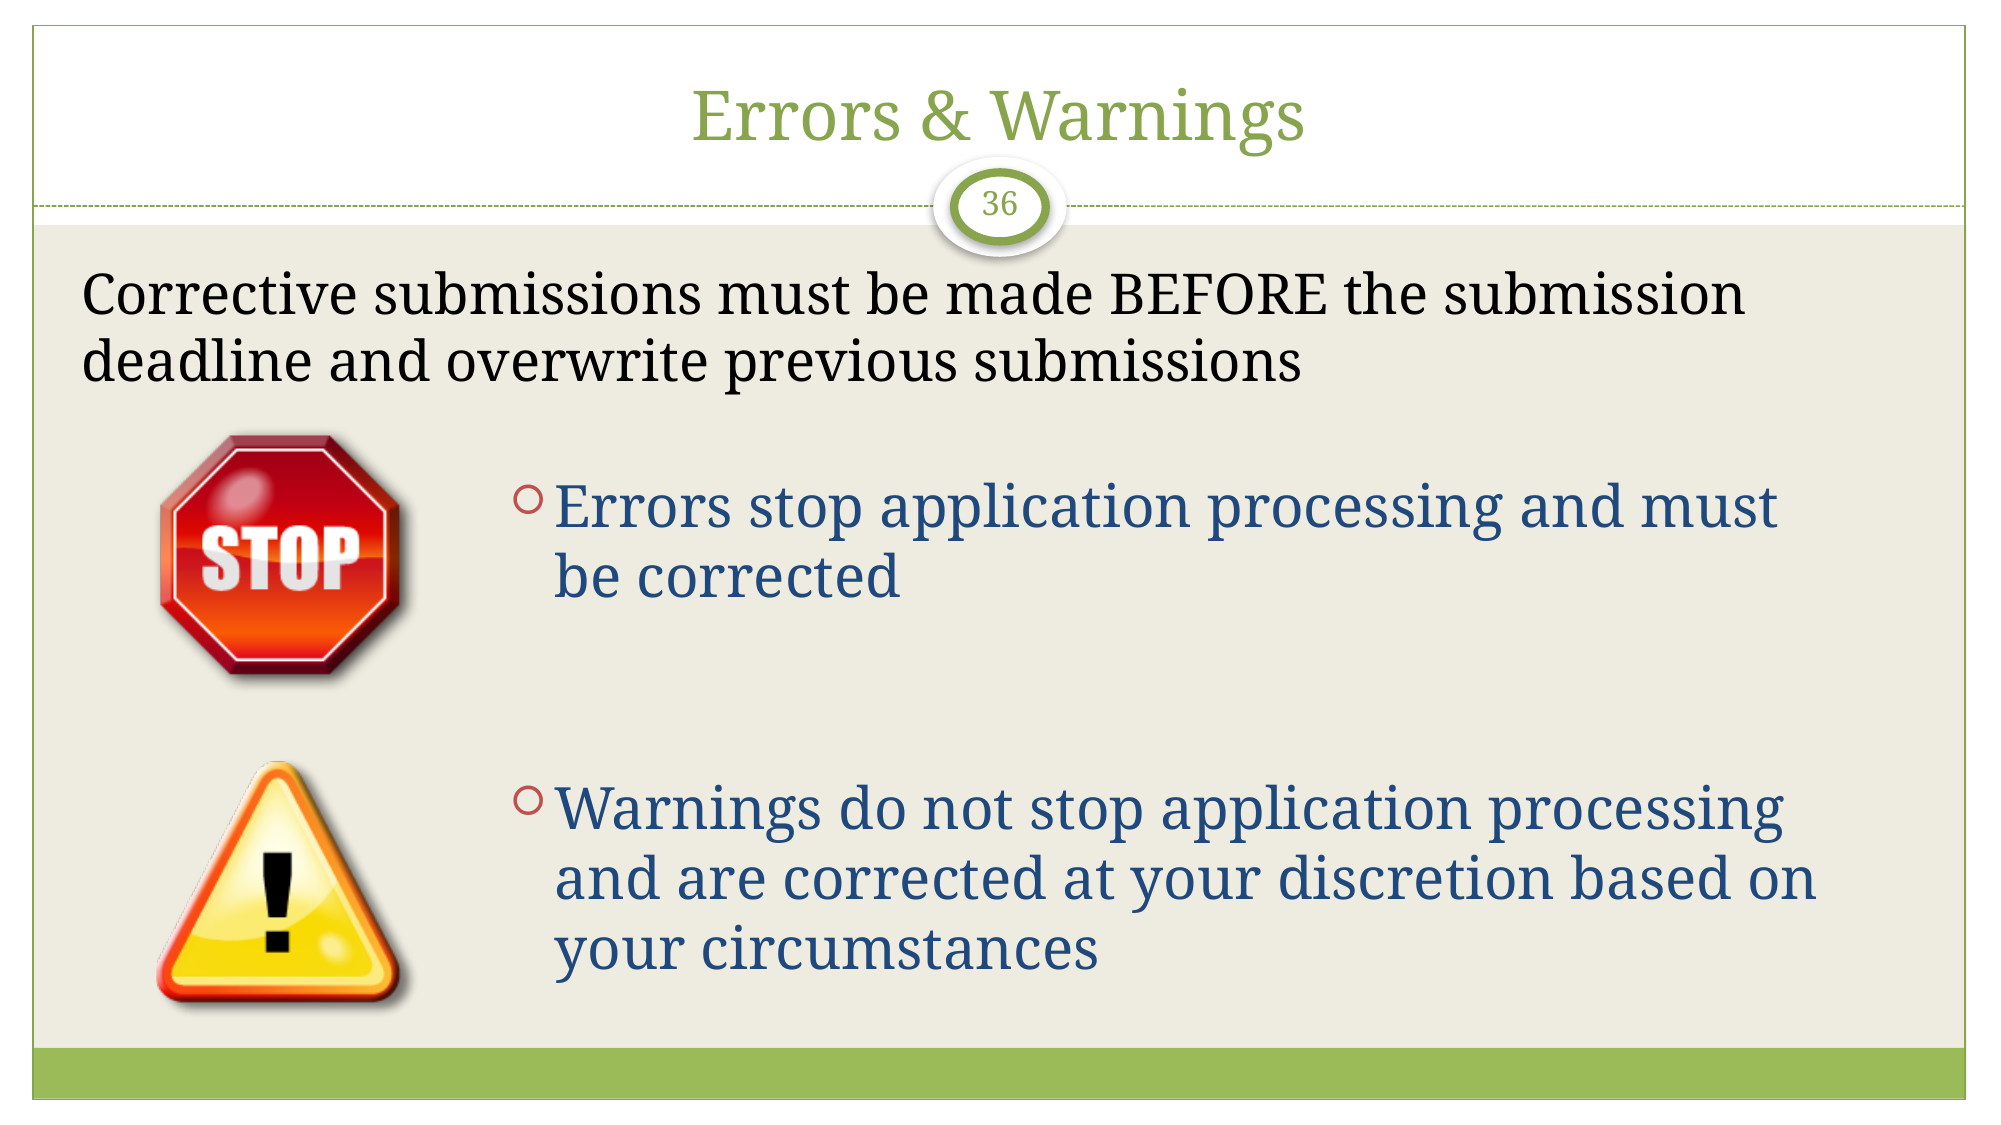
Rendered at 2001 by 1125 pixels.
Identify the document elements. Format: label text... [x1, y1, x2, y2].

picture [137, 412, 425, 700]
slide_number 36 [950, 168, 1050, 241]
text_box Errors stop application processing and must be corrected Warnings do not stop application processing and are corrected at your discretion based on your circumstances [449, 461, 1863, 1125]
title Errors & Warnings [65, 37, 1933, 162]
picture [137, 749, 425, 1038]
list Corrective submissions must be made BEFORE the submission deadline and overwrite previous submissions [65, 250, 1927, 438]
